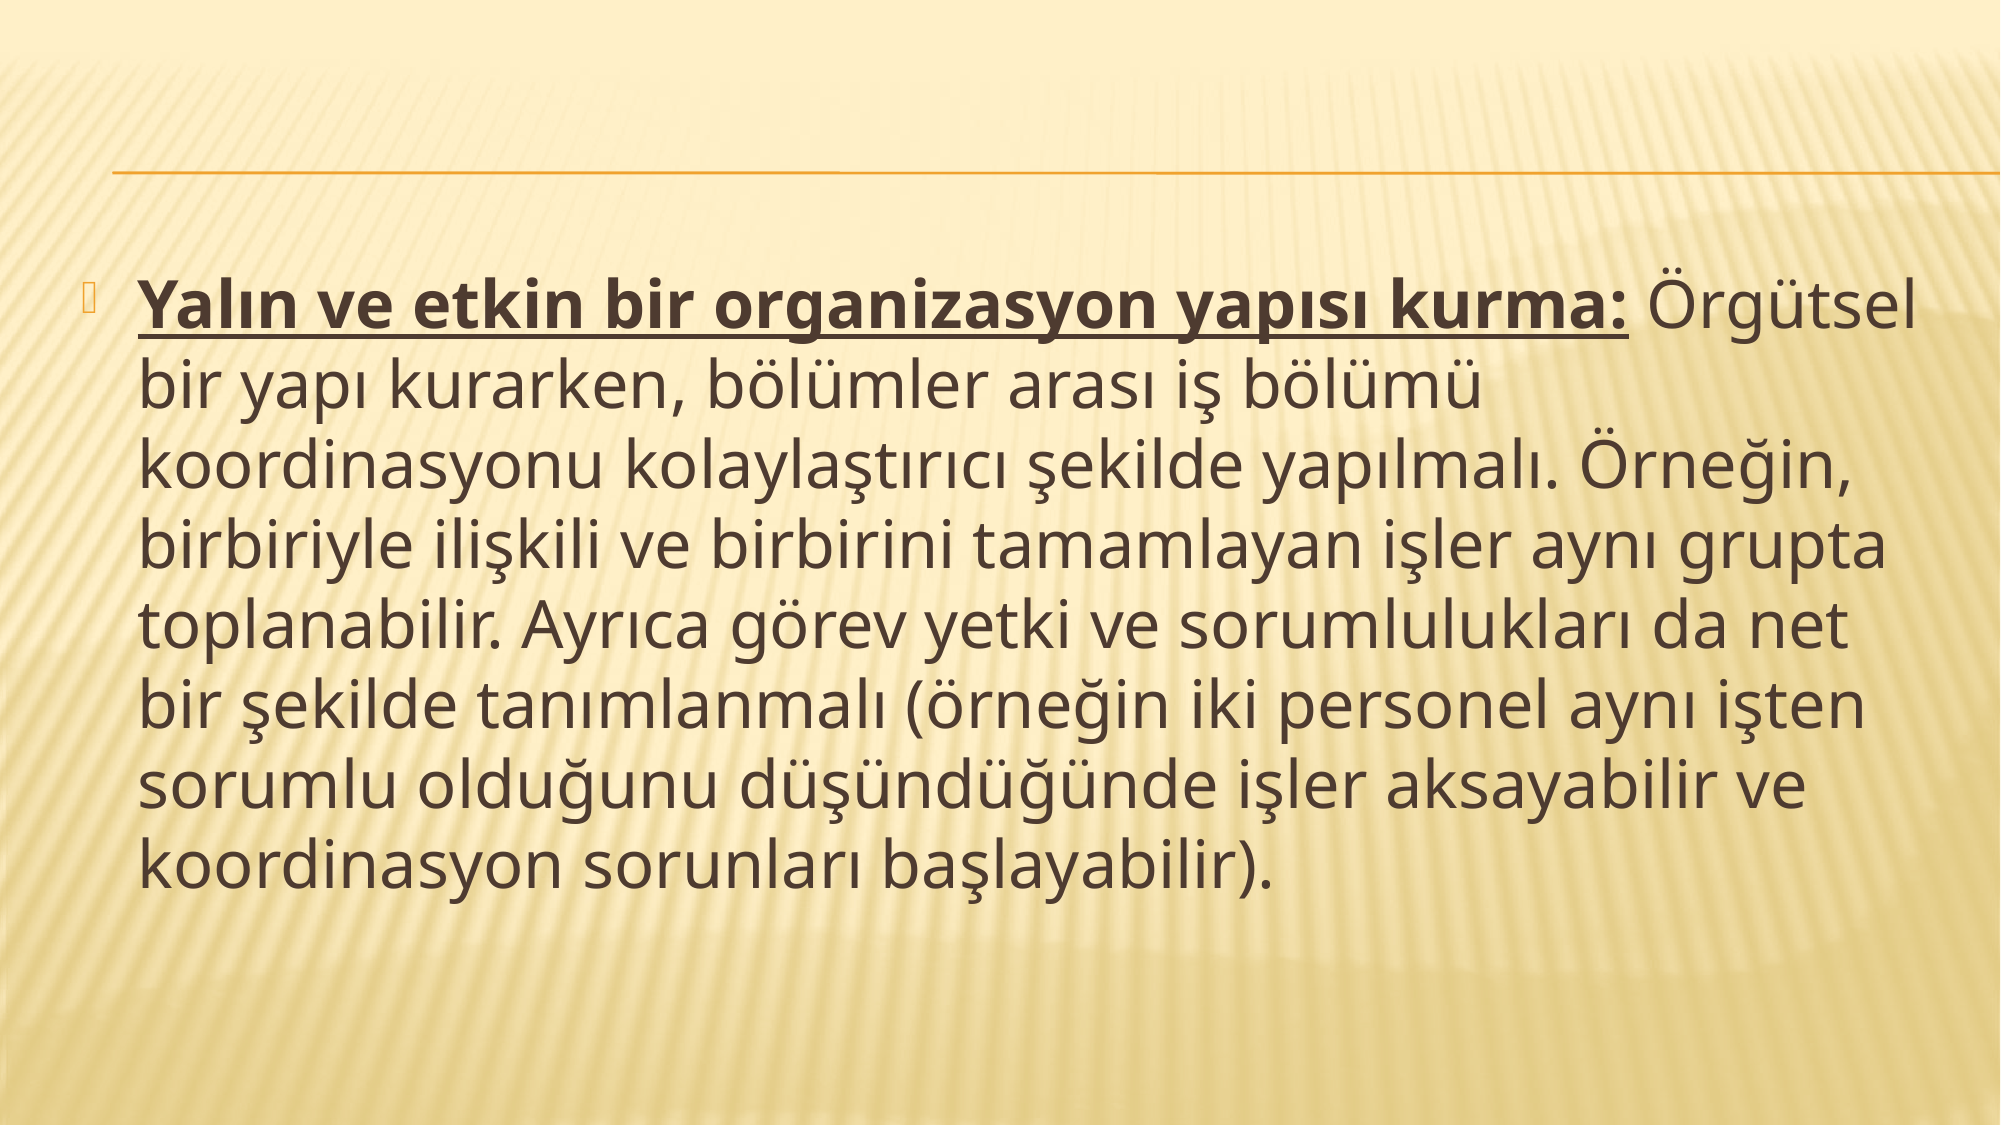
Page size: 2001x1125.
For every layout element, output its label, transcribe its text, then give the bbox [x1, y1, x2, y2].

list Yalın ve etkin bir organizasyon yapısı kurma: Örgütsel bir yapı kurarken, bölümler arası iş bölümü koordinasyonu kolaylaştırıcı şekilde yapılmalı. Örneğin, birbiriyle ilişkili ve birbirini tamamlayan işler aynı grupta toplanabilir. Ayrıca görev yetki ve sorumlulukları da net bir şekilde tanımlanmalı (örneğin iki personel aynı işten sorumlu olduğunu düşündüğünde işler aksayabilir ve koordinasyon sorunları başlayabilir). [66, 254, 1967, 998]
